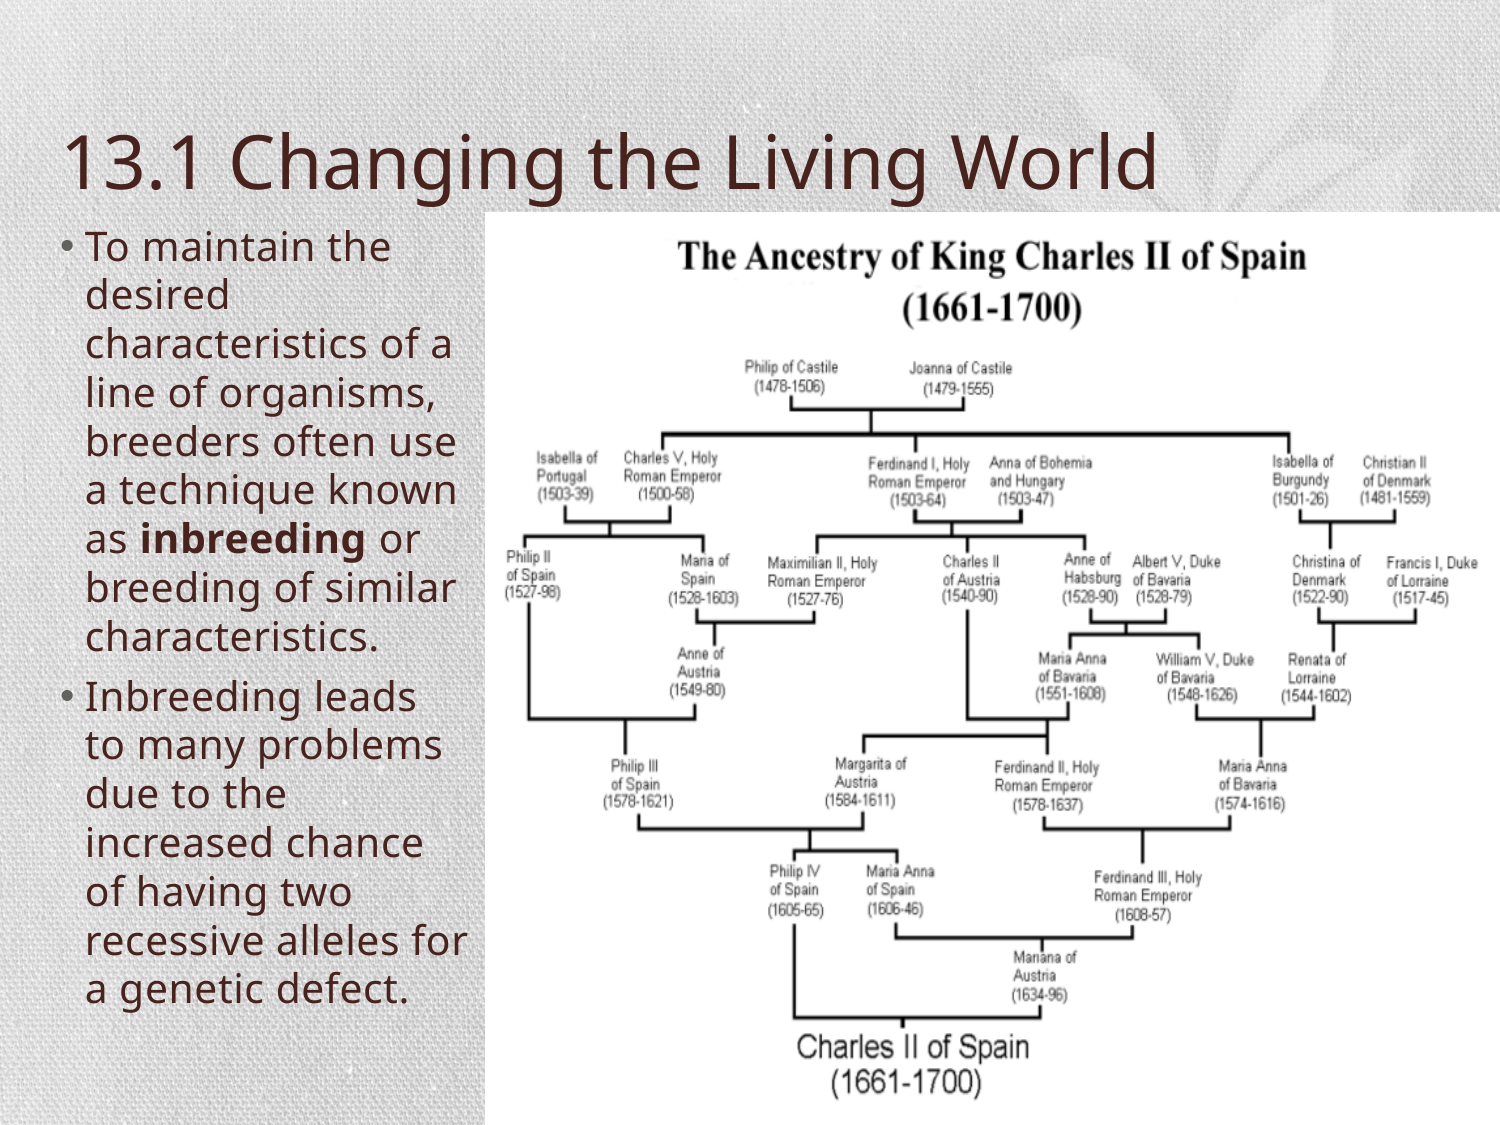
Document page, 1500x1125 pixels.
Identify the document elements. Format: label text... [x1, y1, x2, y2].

title 13.1 Changing the Living World [45, 37, 1455, 213]
picture [484, 212, 1500, 1125]
list To maintain the desired characteristics of a line of organisms, breeders often use a technique known as inbreeding or breeding of similar characteristics. Inbreeding leads to many problems due to the increased chance of having two recessive alleles for a genetic defect. [45, 213, 484, 1125]
